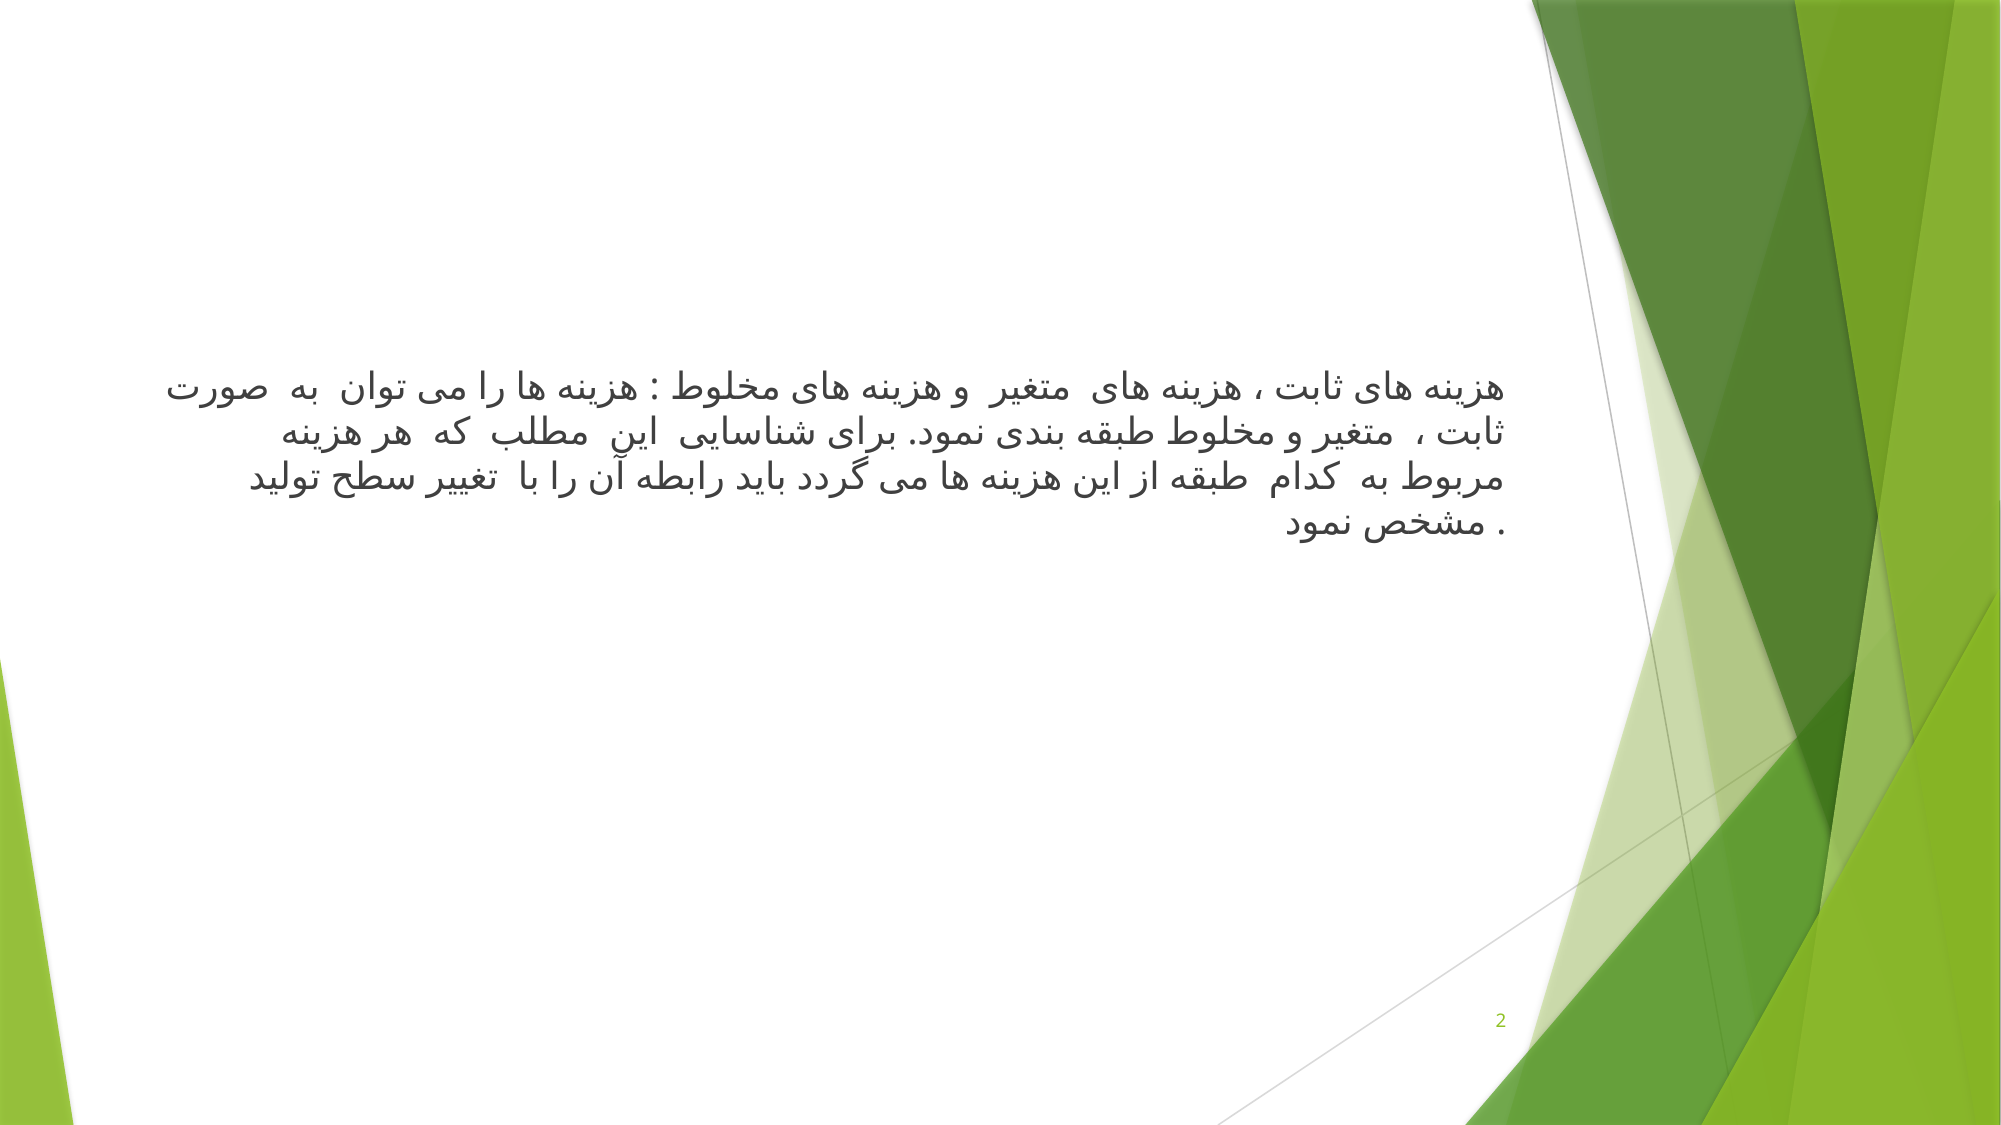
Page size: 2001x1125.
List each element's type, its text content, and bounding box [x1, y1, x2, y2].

list هزینه های ثابت ، هزینه های متغیر و هزینه های مخلوط : هزینه ها را می توان به صورت ثابت ، متغیر و مخلوط طبقه بندی نمود. برای شناسایی این مطلب که هر هزینه مربوط به کدام طبقه از این هزینه ها می گردد باید رابطه آن را با تغییر سطح تولید مشخص نمود . [111, 354, 1522, 992]
slide_number 2 [1409, 992, 1522, 1051]
